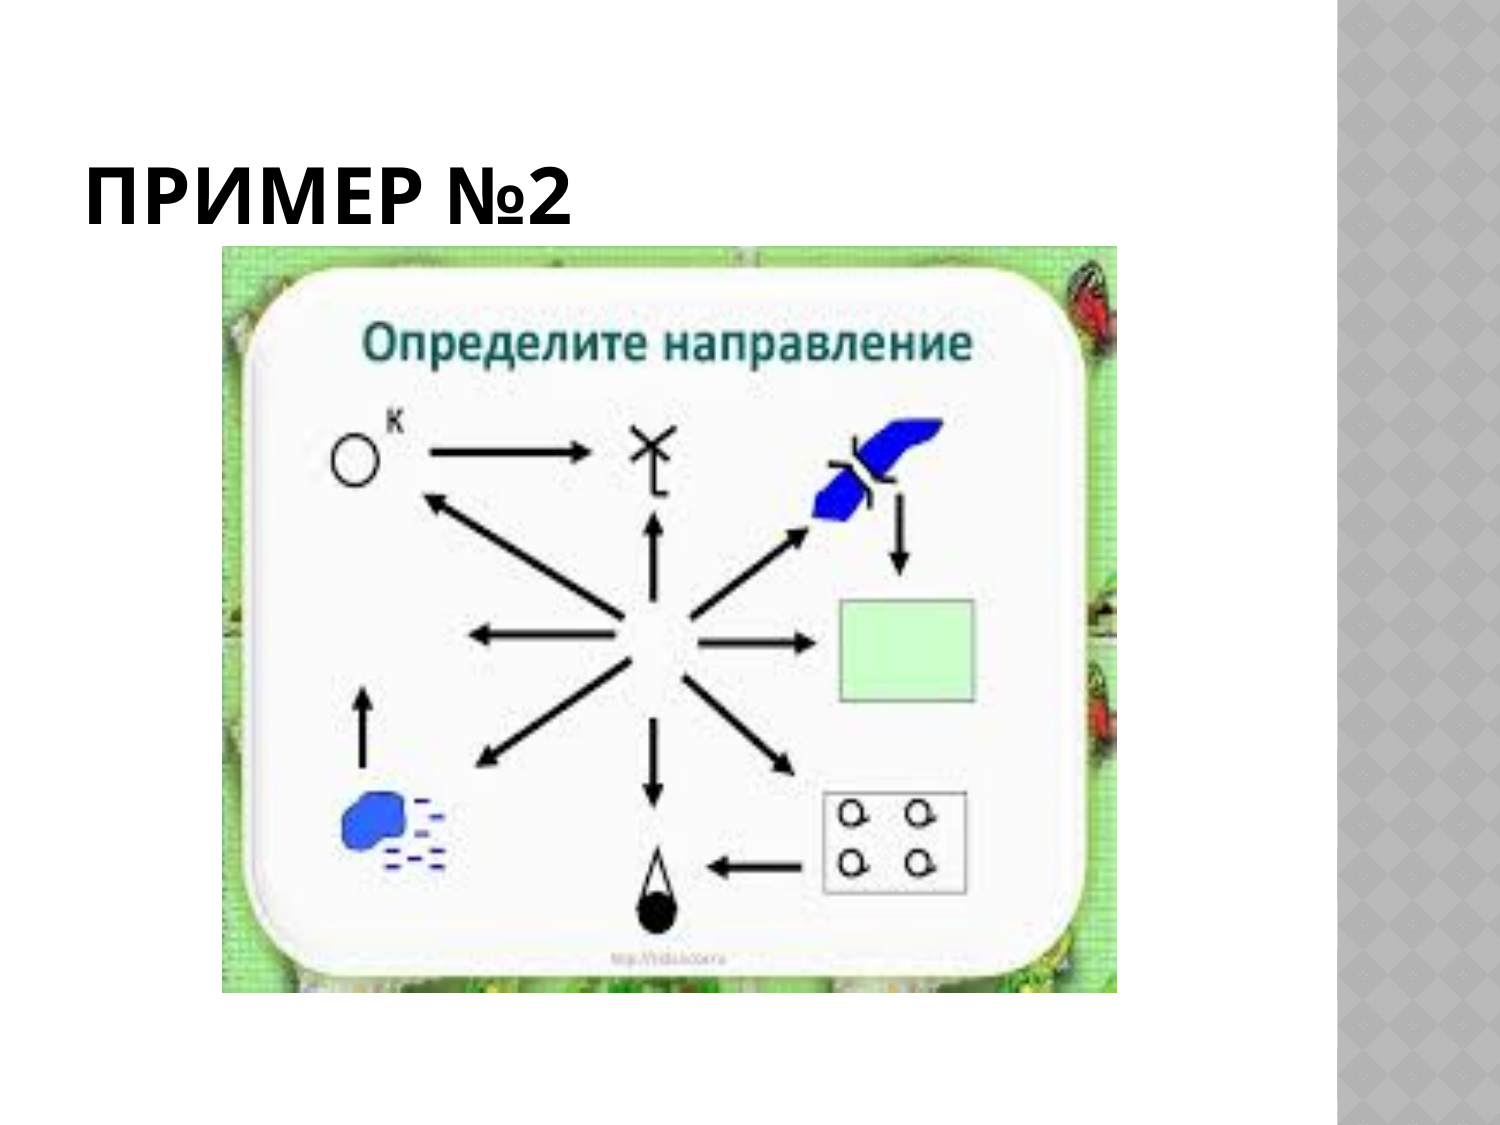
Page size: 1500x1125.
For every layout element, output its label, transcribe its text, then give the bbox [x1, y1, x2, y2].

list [222, 245, 1117, 994]
title Пример №2 [75, 52, 1263, 240]
